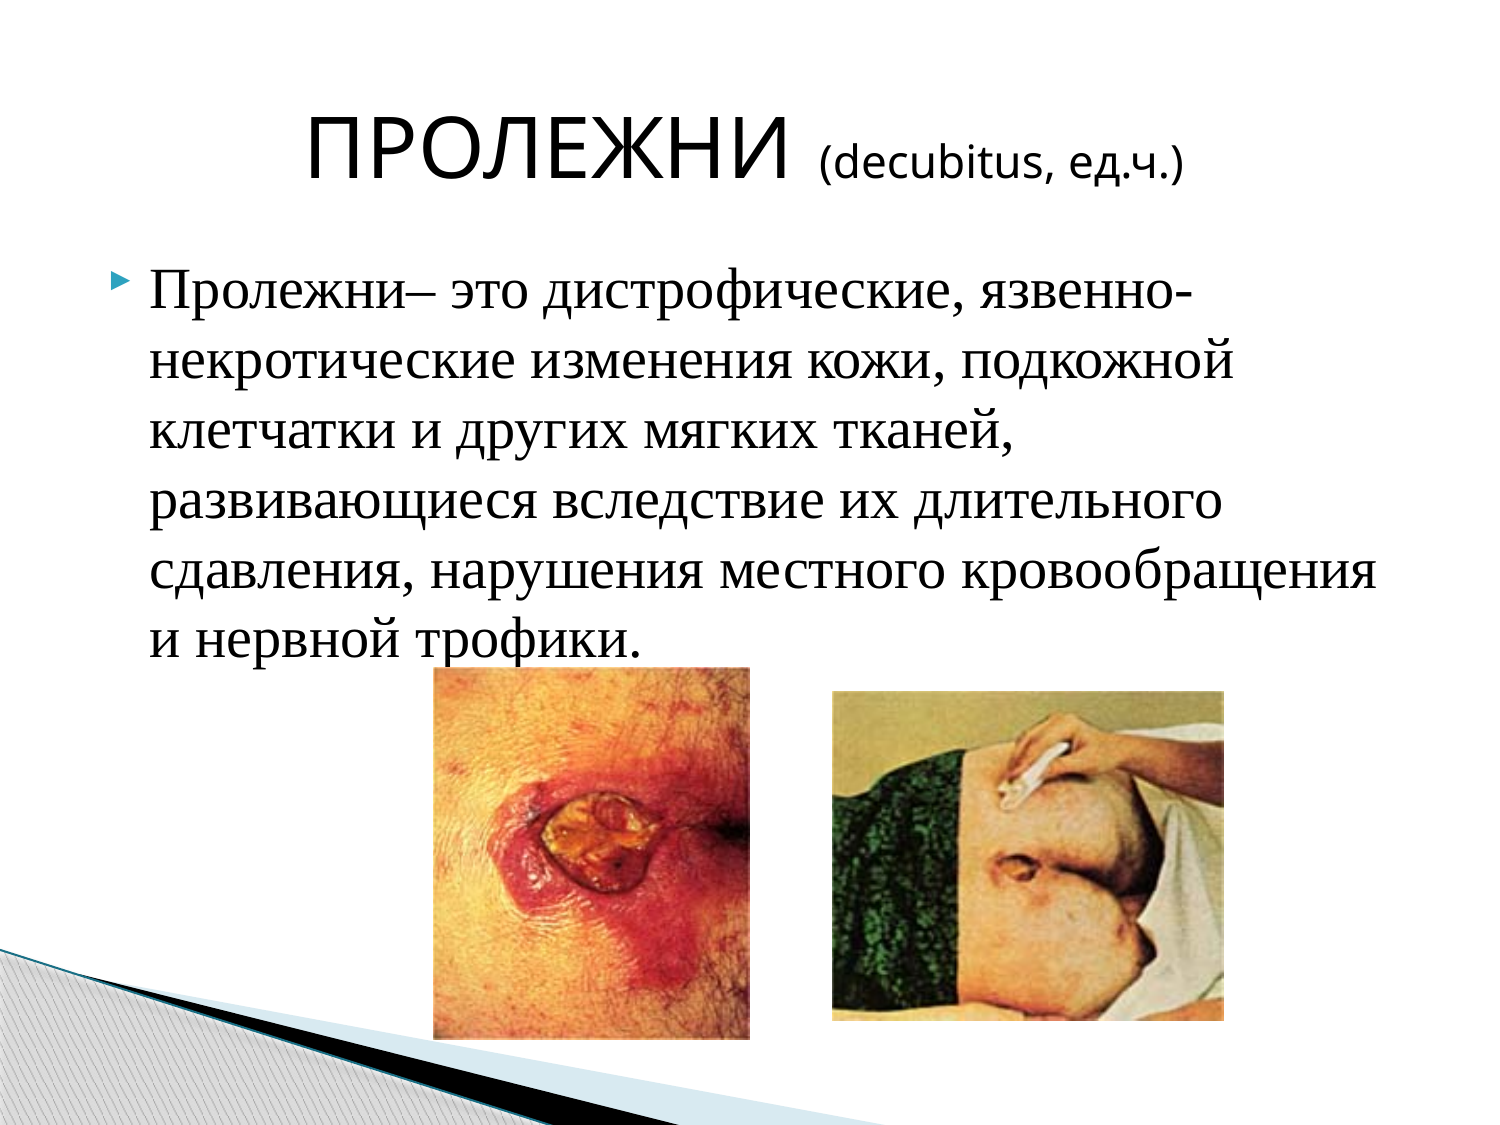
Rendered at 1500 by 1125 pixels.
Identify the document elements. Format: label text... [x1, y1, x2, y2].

title ПРОЛЕЖНИ (decubitus, ед.ч.) [75, 45, 1425, 233]
picture [433, 667, 751, 1041]
list Пролежни– это дистрофические, язвенно-некротические изменения кожи, подкожной клетчатки и других мягких тканей, развивающиеся вследствие их длительного сдавления, нарушения местного кровообращения и нервной трофики. [75, 243, 1425, 986]
picture [831, 691, 1224, 1021]
